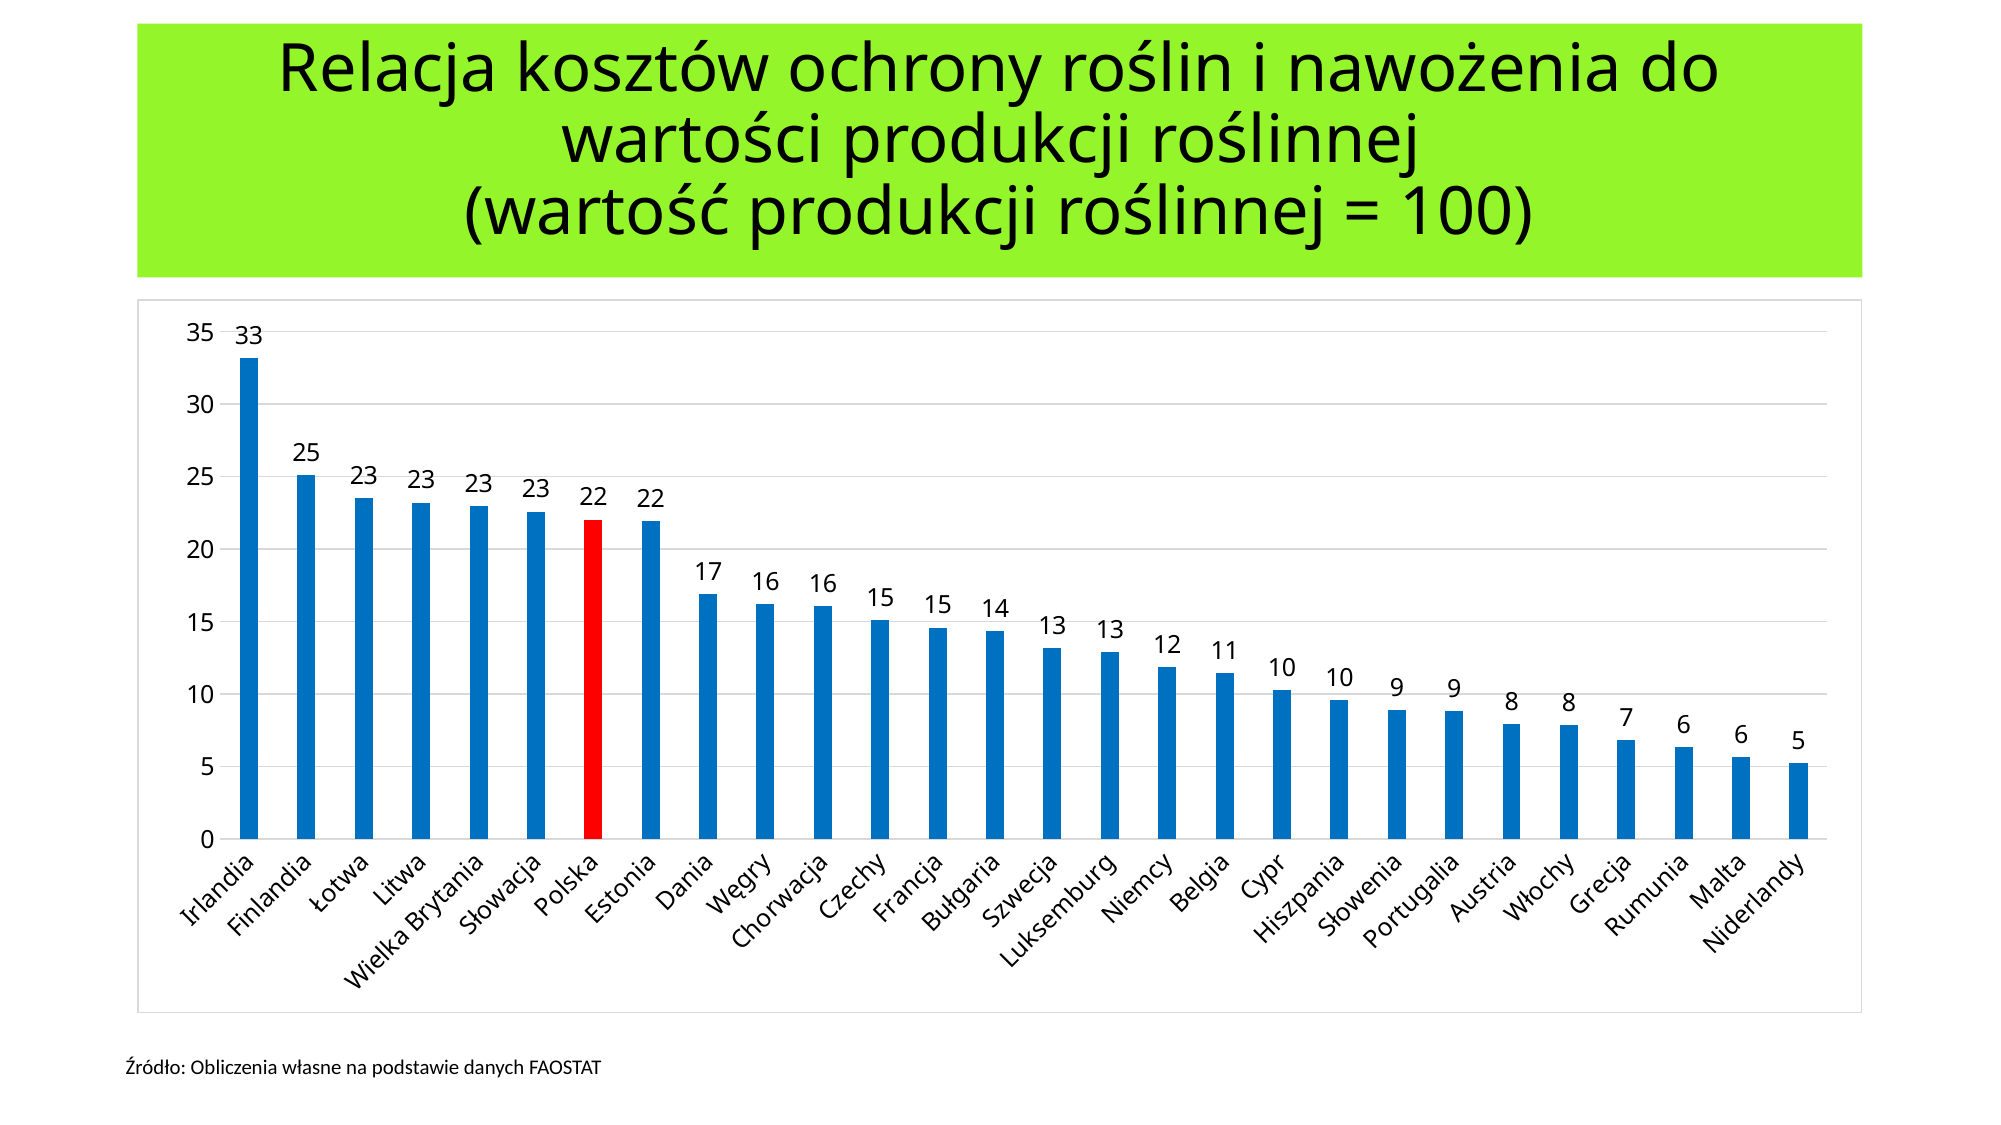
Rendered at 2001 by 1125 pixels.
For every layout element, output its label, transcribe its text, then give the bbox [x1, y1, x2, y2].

text_box Źródło: Obliczenia własne na podstawie danych FAOSTAT [110, 1046, 1235, 1087]
chart [137, 299, 1863, 1014]
title Relacja kosztów ochrony roślin i nawożenia do wartości produkcji roślinnej (wartość produkcji roślinnej = 100) [137, 23, 1863, 278]
